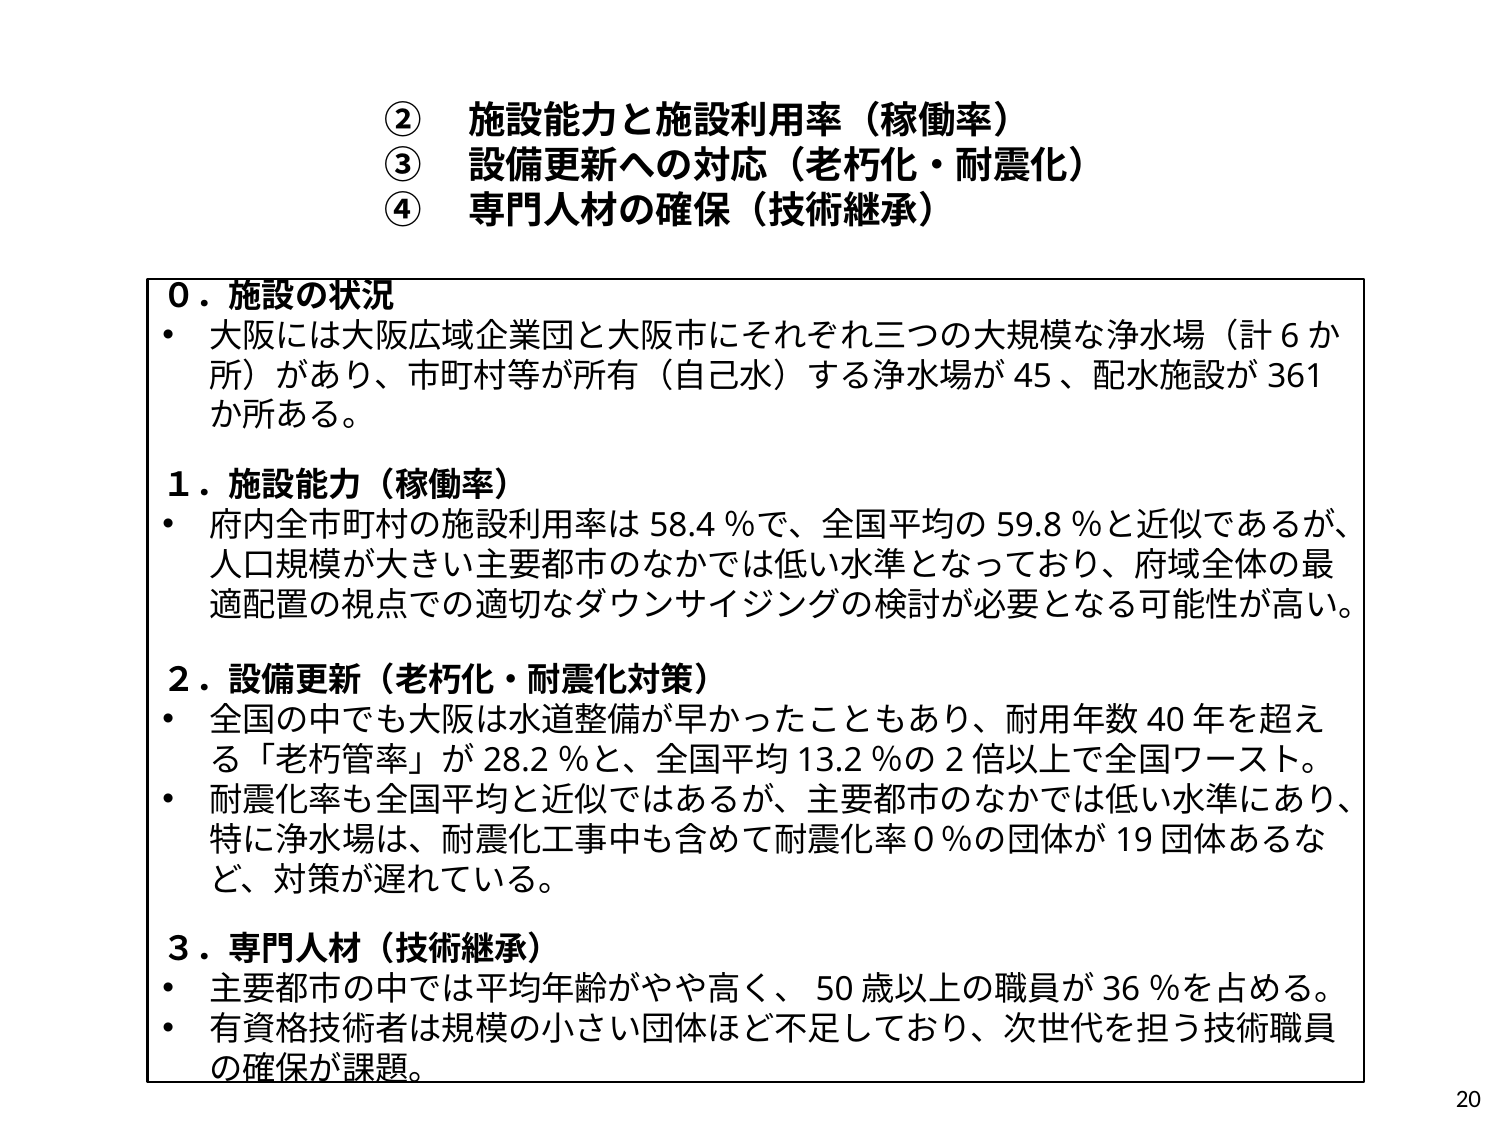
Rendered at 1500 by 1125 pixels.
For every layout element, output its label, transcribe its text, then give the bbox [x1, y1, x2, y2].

text_box ０．施設の状況 大阪には大阪広域企業団と大阪市にそれぞれ三つの大規模な浄水場（計6か所）があり、市町村等が所有（自己水）する浄水場が45、配水施設が361か所ある。 １．施設能力（稼働率） 府内全市町村の施設利用率は58.4％で、全国平均の59.8％と近似であるが、人口規模が大きい主要都市のなかでは低い水準となっており、府域全体の最適配置の視点での適切なダウンサイジングの検討が必要となる可能性が高い。 ２．設備更新（老朽化・耐震化対策） 全国の中でも大阪は水道整備が早かったこともあり、耐用年数40年を超える「老朽管率」が28.2％と、全国平均13.2％の2倍以上で全国ワースト。 耐震化率も全国平均と近似ではあるが、主要都市のなかでは低い水準にあり、特に浄水場は、耐震化工事中も含めて耐震化率０％の団体が19団体あるなど、対策が遅れている。 ３．専門人材（技術継承） 主要都市の中では平均年齢がやや高く、50歳以上の職員が36％を占める。 有資格技術者は規模の小さい団体ほど不足しており、次世代を担う技術職員の確保が課題。 [145, 277, 1366, 1084]
text_box ② 施設能力と施設利用率（稼働率） ③ 設備更新への対応（老朽化・耐震化） ④ 専門人材の確保（技術継承） [369, 88, 1121, 239]
slide_number 20 [1146, 1067, 1497, 1125]
